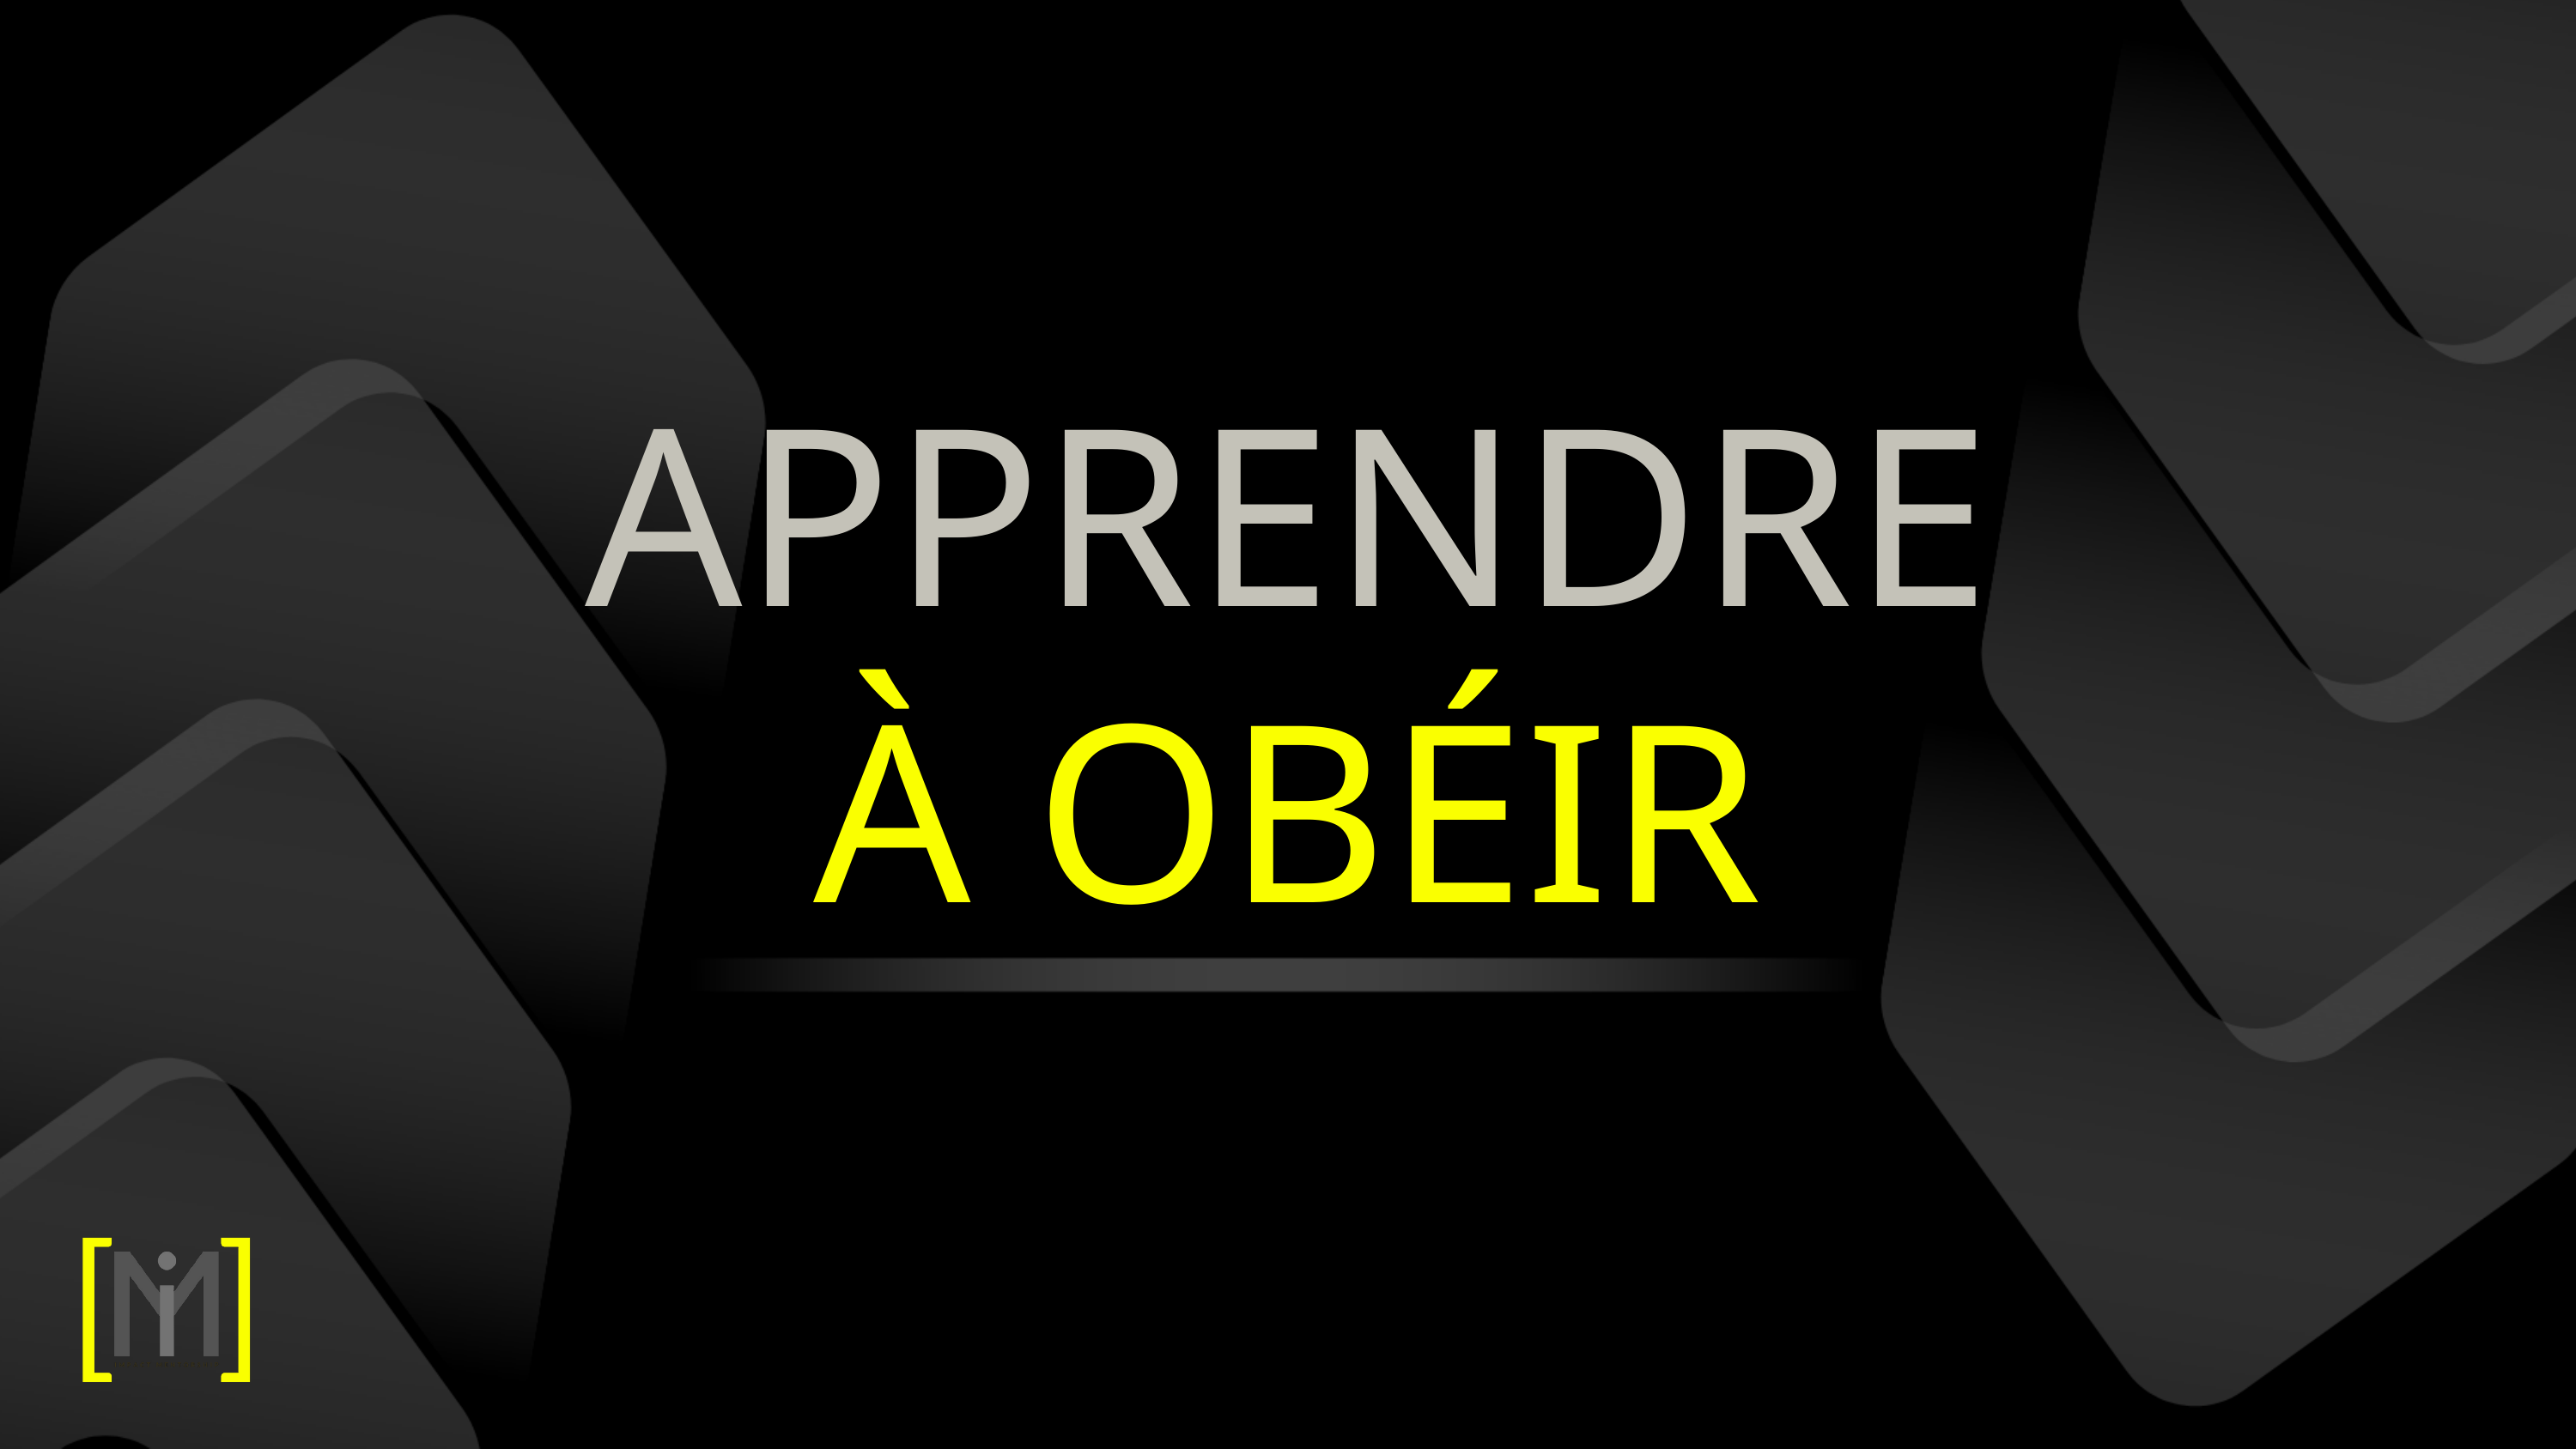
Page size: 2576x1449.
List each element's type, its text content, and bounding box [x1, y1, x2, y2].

picture [0, 0, 2576, 1449]
text_box APPRENDRE À OBÉIR [144, 359, 2432, 952]
